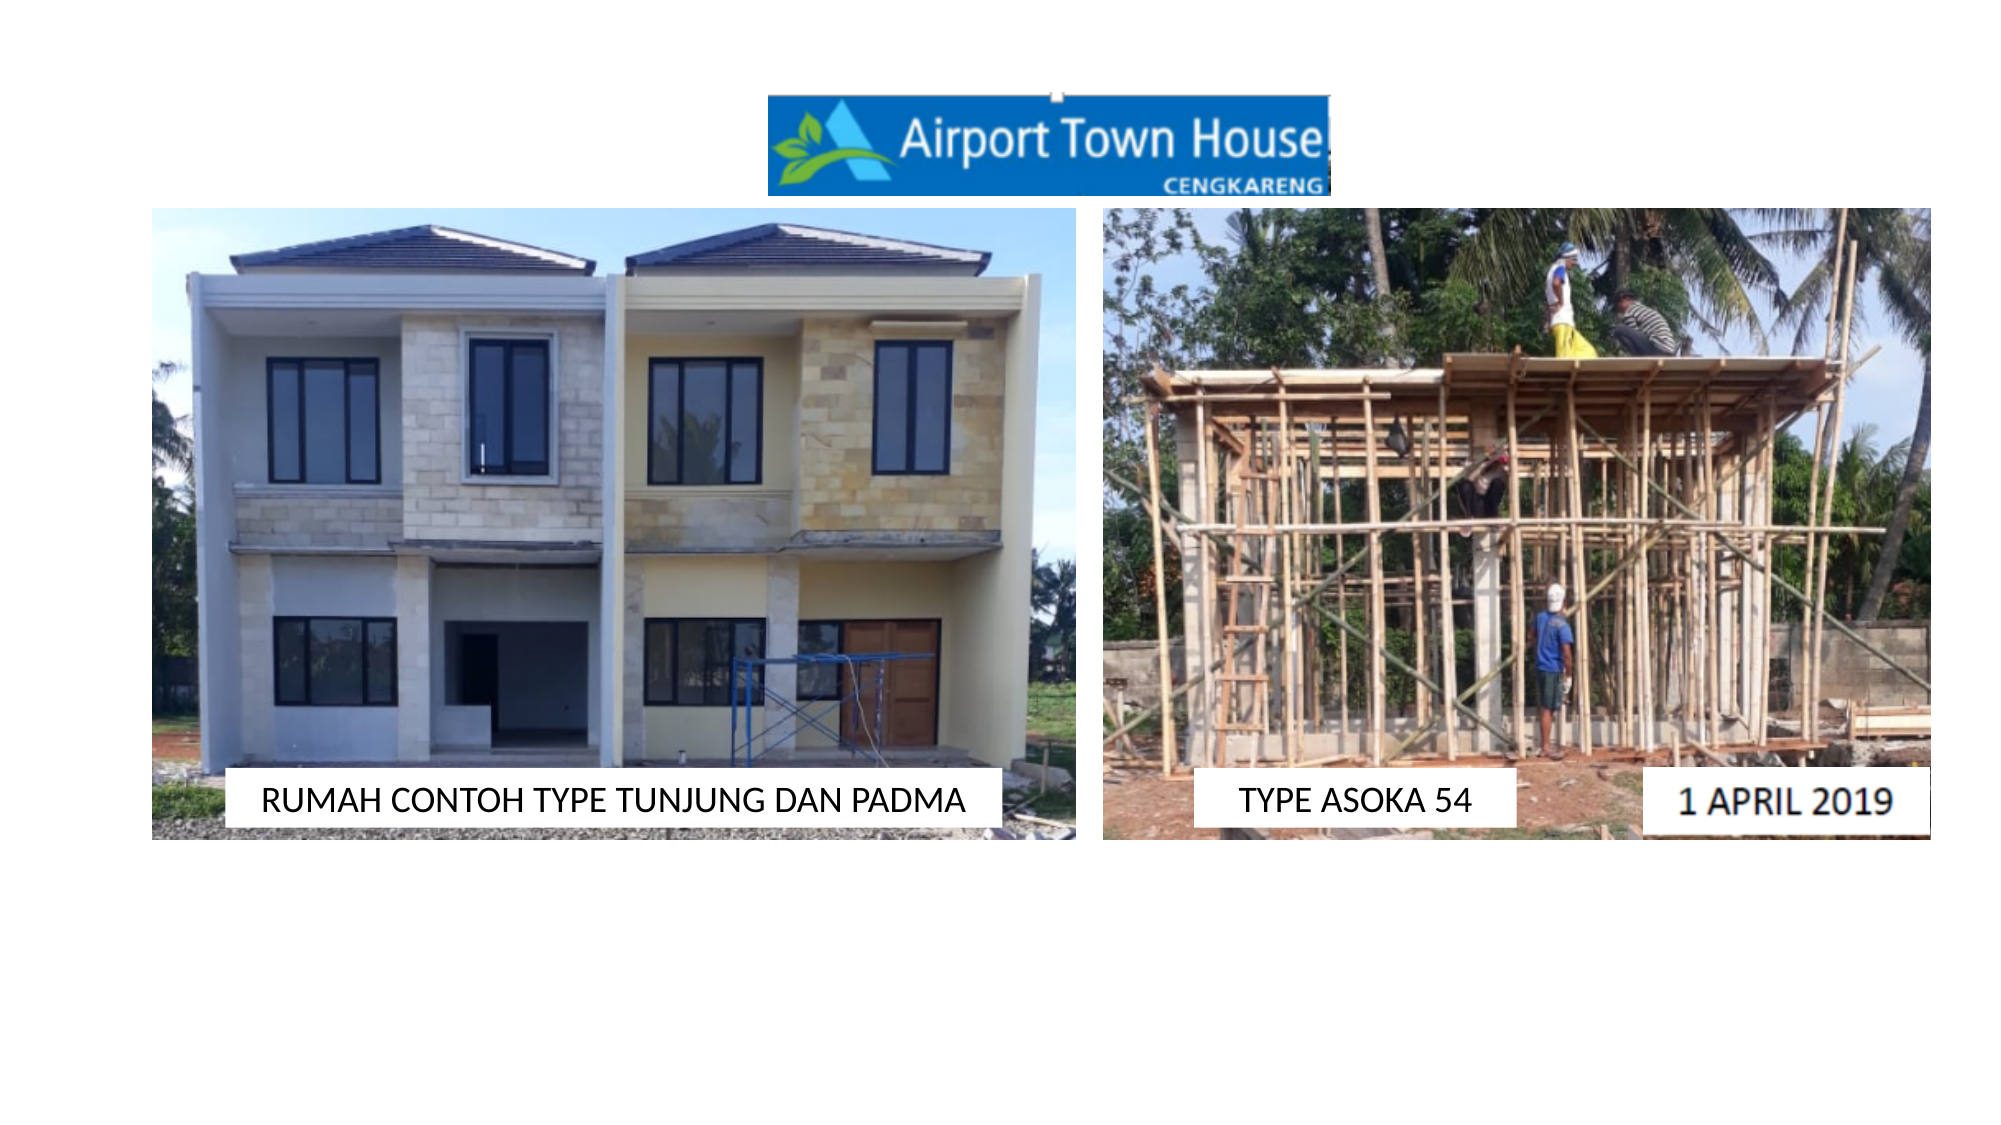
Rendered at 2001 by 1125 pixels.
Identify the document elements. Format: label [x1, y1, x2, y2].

picture [152, 208, 1076, 840]
picture [1103, 208, 1931, 840]
picture [768, 92, 1331, 196]
